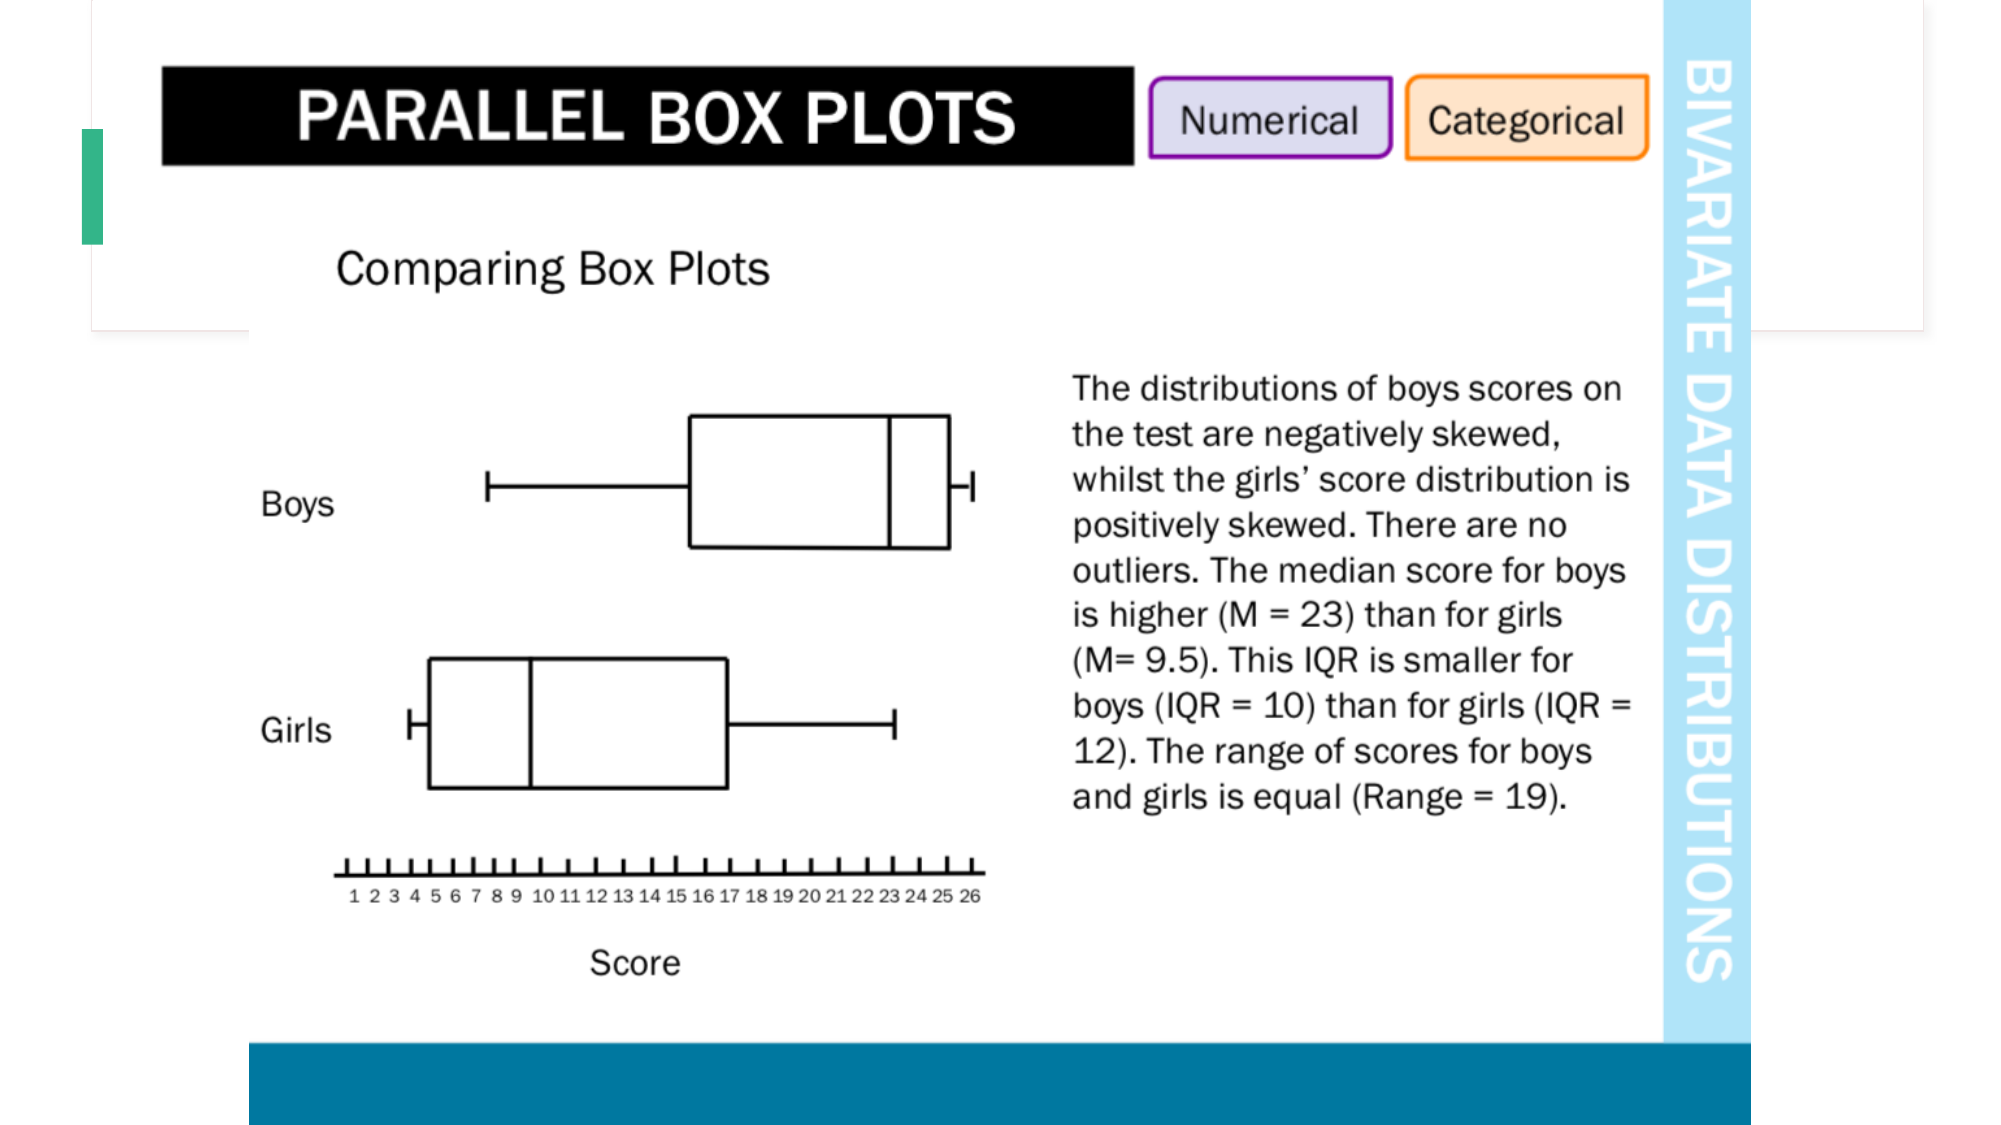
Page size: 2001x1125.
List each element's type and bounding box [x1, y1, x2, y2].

picture [151, 0, 1751, 1044]
